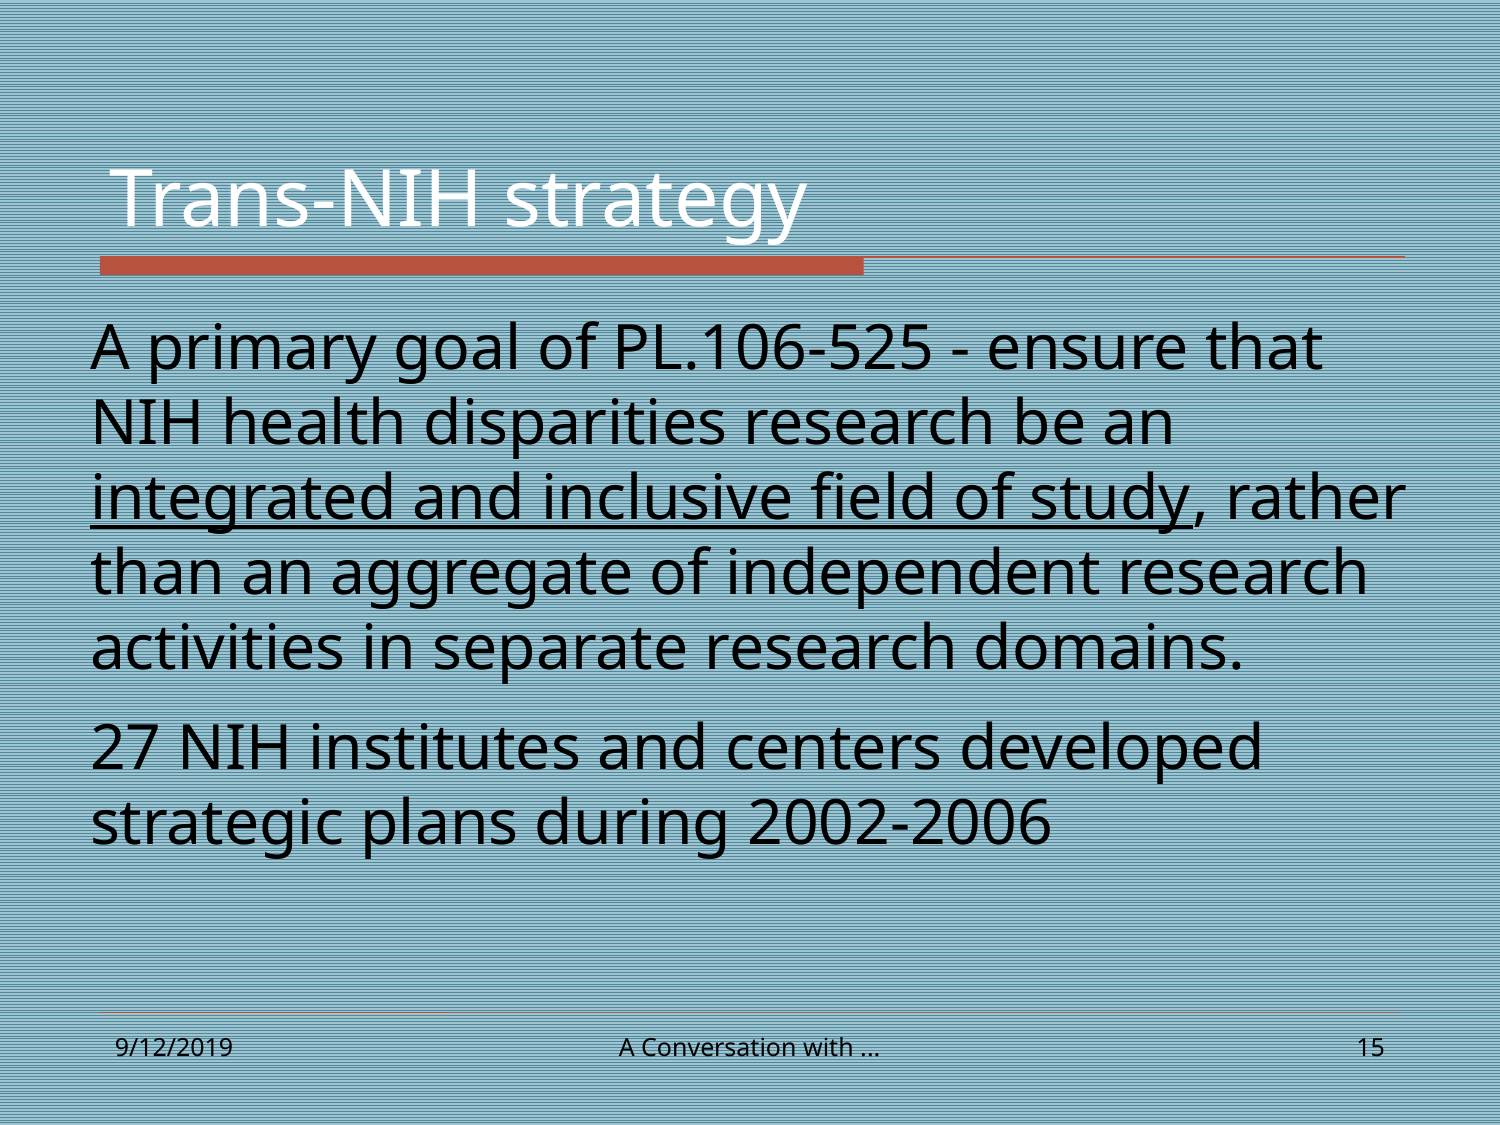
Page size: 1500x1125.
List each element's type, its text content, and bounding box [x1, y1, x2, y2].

list A primary goal of PL.106-525 - ensure that NIH health disparities research be an integrated and inclusive field of study, rather than an aggregate of independent research activities in separate research domains. 27 NIH institutes and centers developed strategic plans during 2002-2006 [75, 299, 1438, 1000]
title Trans-NIH strategy [94, 50, 1407, 250]
slide_number 15 [1074, 1024, 1401, 1103]
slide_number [99, 1024, 426, 1103]
footer A Conversation with ... [512, 1024, 988, 1103]
